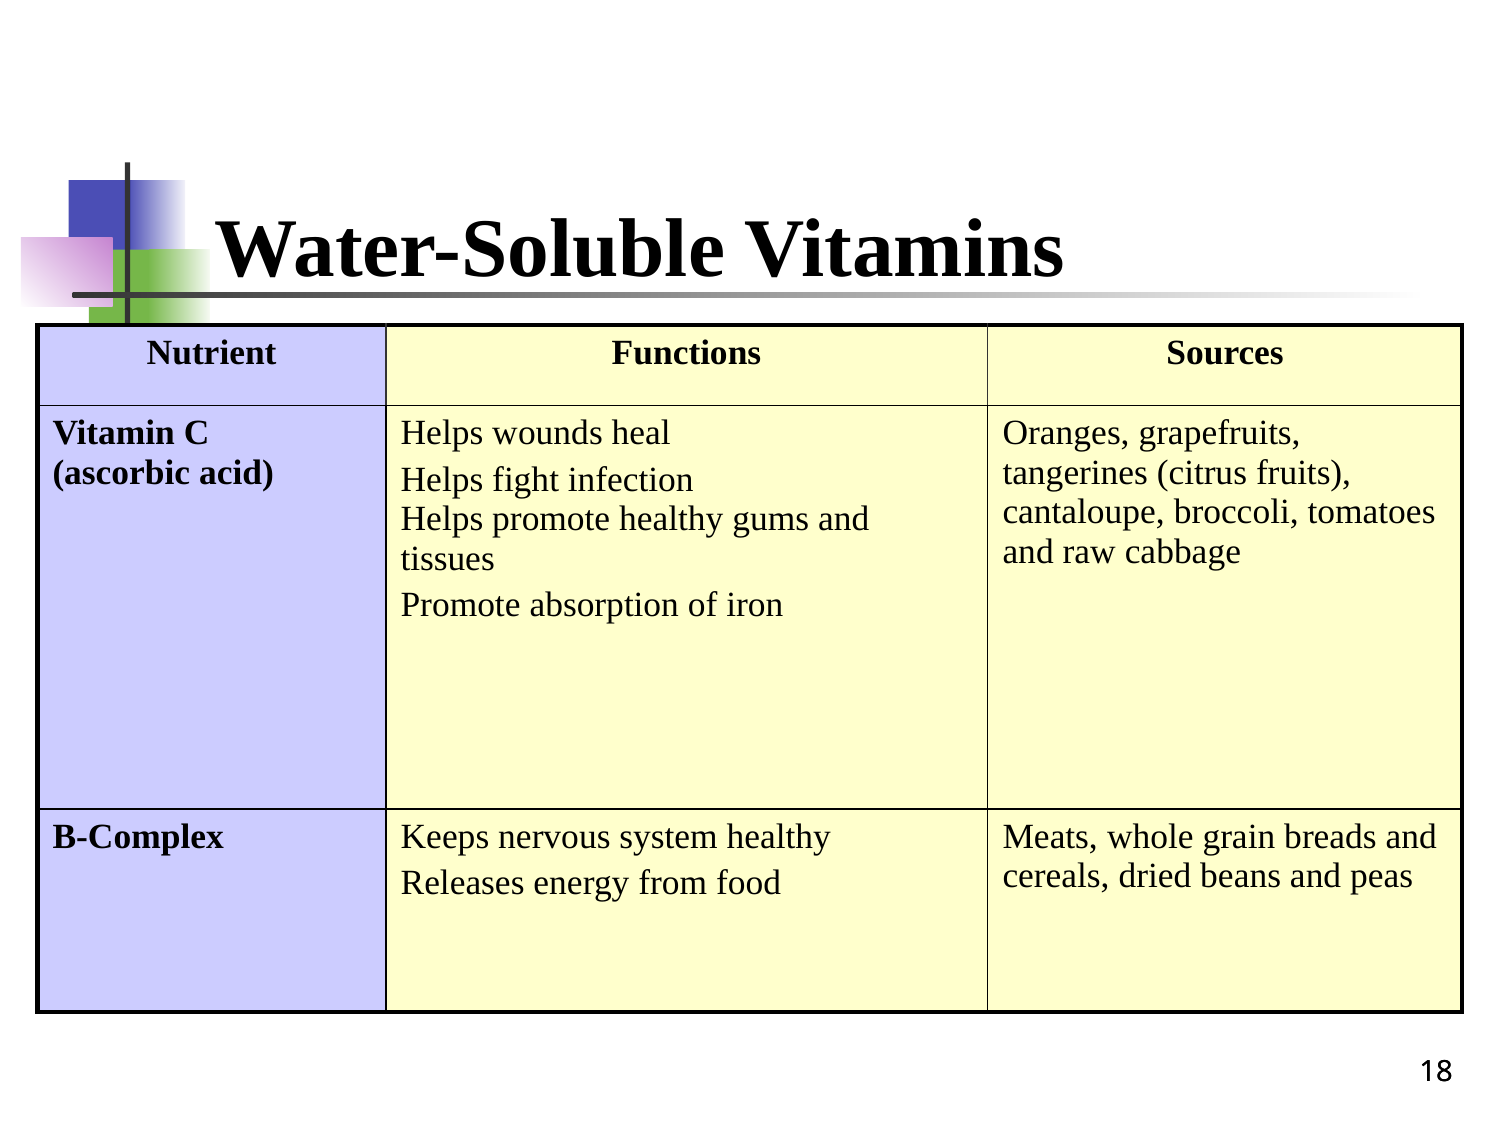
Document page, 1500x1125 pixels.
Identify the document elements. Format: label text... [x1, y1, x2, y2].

table_cell Vitamin C (ascorbic acid) [40, 406, 385, 808]
table_cell Helps wounds heal Helps fight infection Helps promote healthy gums and tissues Promote absorption of iron [387, 406, 987, 808]
table_cell B-Complex [40, 810, 385, 1010]
table_header Sources [988, 327, 1460, 405]
table_cell Keeps nervous system healthy Releases energy from food [387, 810, 987, 1010]
text_box 18 [1155, 1024, 1468, 1100]
table_header Nutrient [40, 327, 385, 405]
table_cell Oranges, grapefruits, tangerines (citrus fruits), cantaloupe, broccoli, tomatoes and raw cabbage [988, 406, 1460, 808]
table_header Functions [387, 327, 987, 405]
text_box Water-Soluble Vitamins [199, 37, 1463, 300]
table_cell Meats, whole grain breads and cereals, dried beans and peas [988, 810, 1460, 1010]
